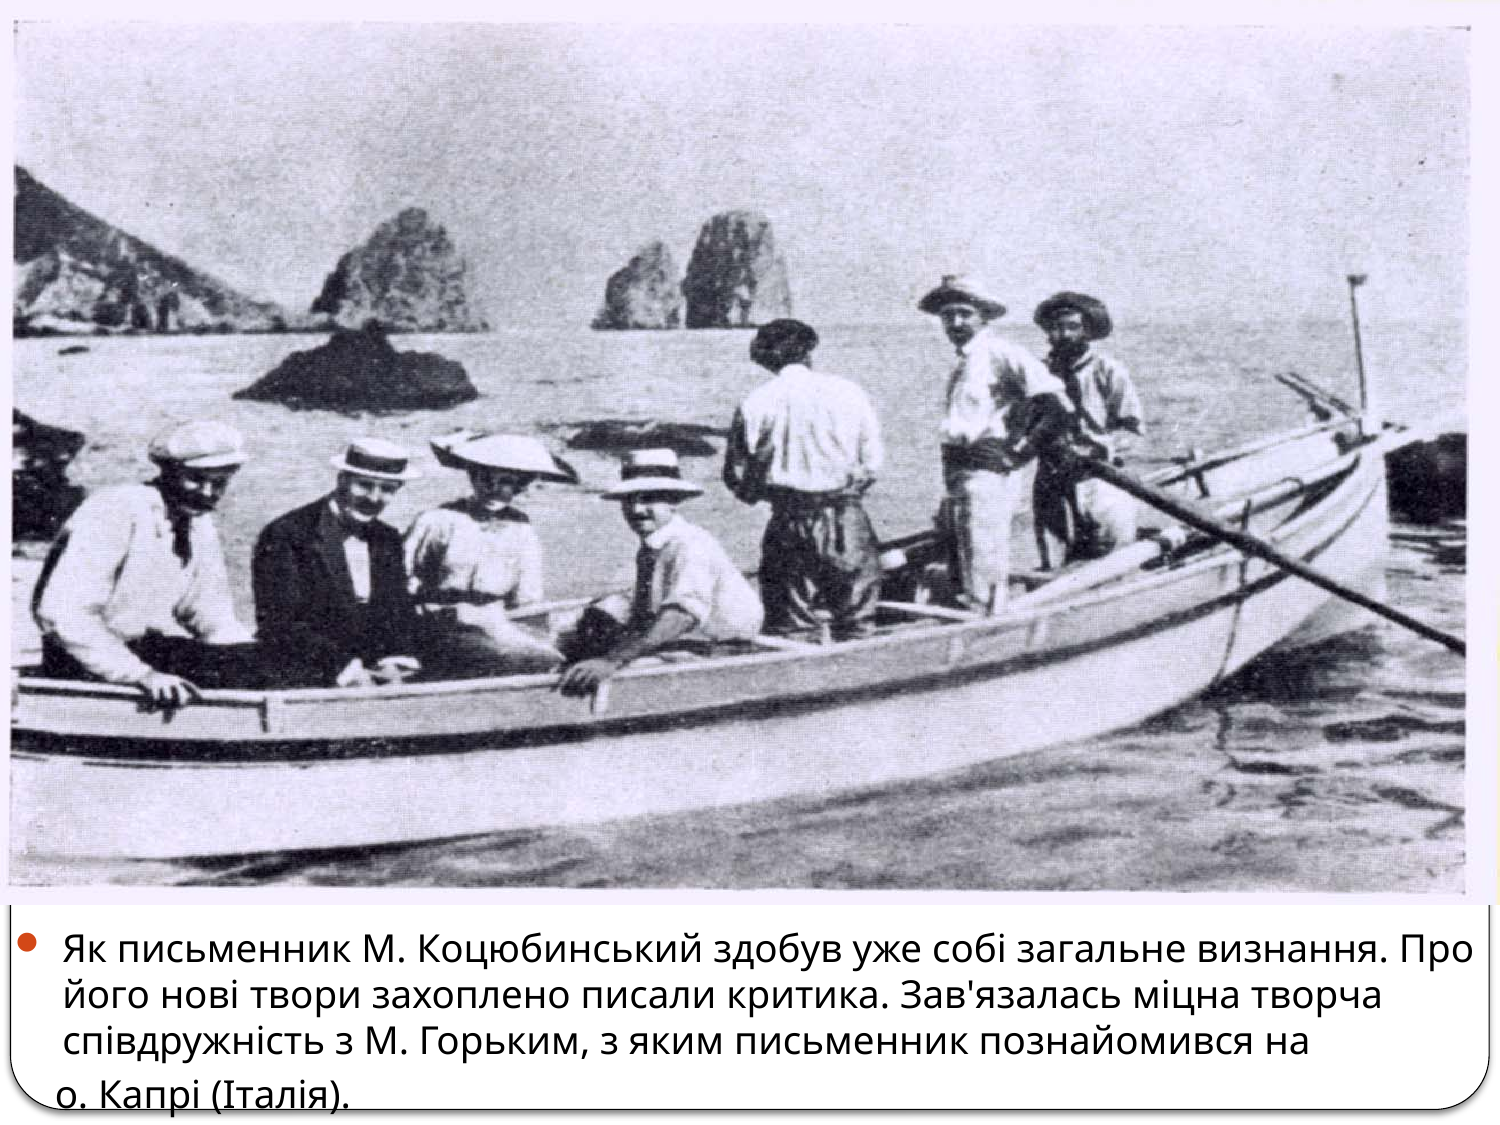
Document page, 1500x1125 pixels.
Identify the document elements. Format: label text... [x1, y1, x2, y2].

list Як письменник М. Коцюбинський здобув уже собі загальне визнання. Про його нові твори захоплено писали критика. Зав'язалась міцна творча співдружність з М. Горьким, з яким письменник познайомився на о. Капрі (Італія). [0, 916, 1500, 1125]
picture [0, 0, 1500, 906]
